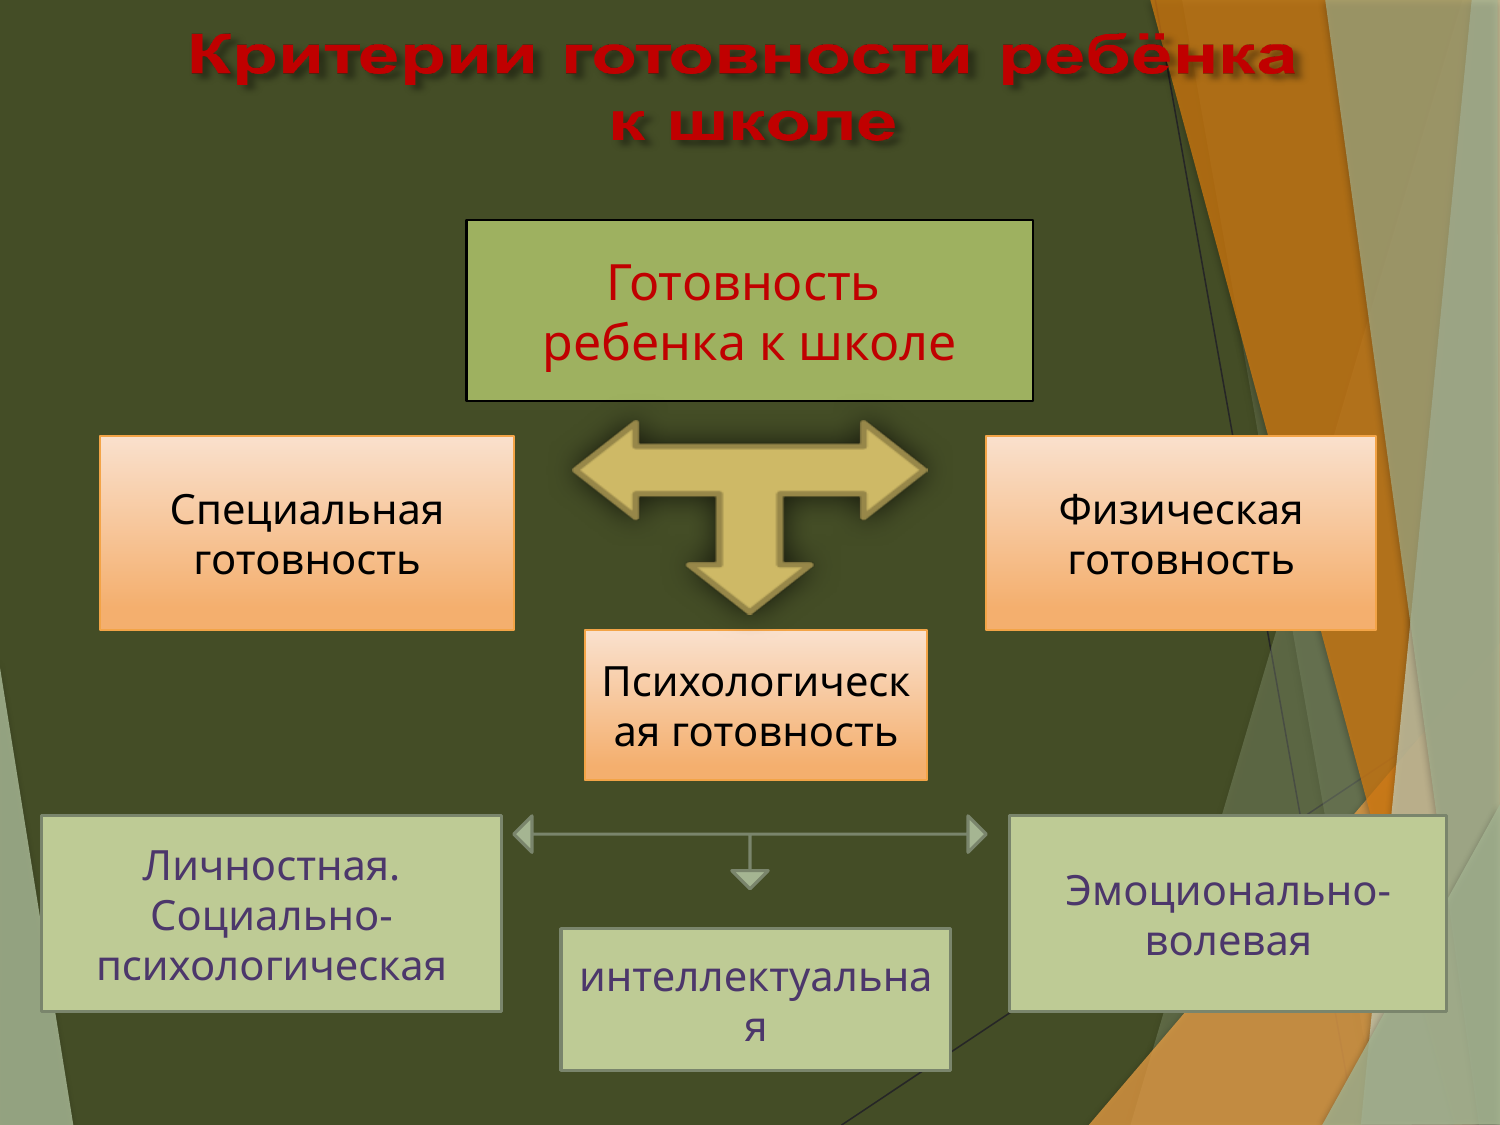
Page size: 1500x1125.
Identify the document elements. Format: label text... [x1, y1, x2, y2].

text_box Готовность ребенка к школе [465, 219, 1034, 402]
picture [572, 420, 928, 616]
picture [136, 0, 1364, 201]
text_box [512, 814, 988, 890]
text_box Эмоционально-волевая [1008, 814, 1448, 1013]
text_box Личностная. Социально-психологическая [40, 814, 503, 1013]
text_box Физическая готовность [985, 435, 1377, 631]
text_box Специальная готовность [99, 435, 515, 631]
text_box Психологическая готовность [584, 631, 928, 781]
text_box интеллектуальная [559, 927, 952, 1072]
